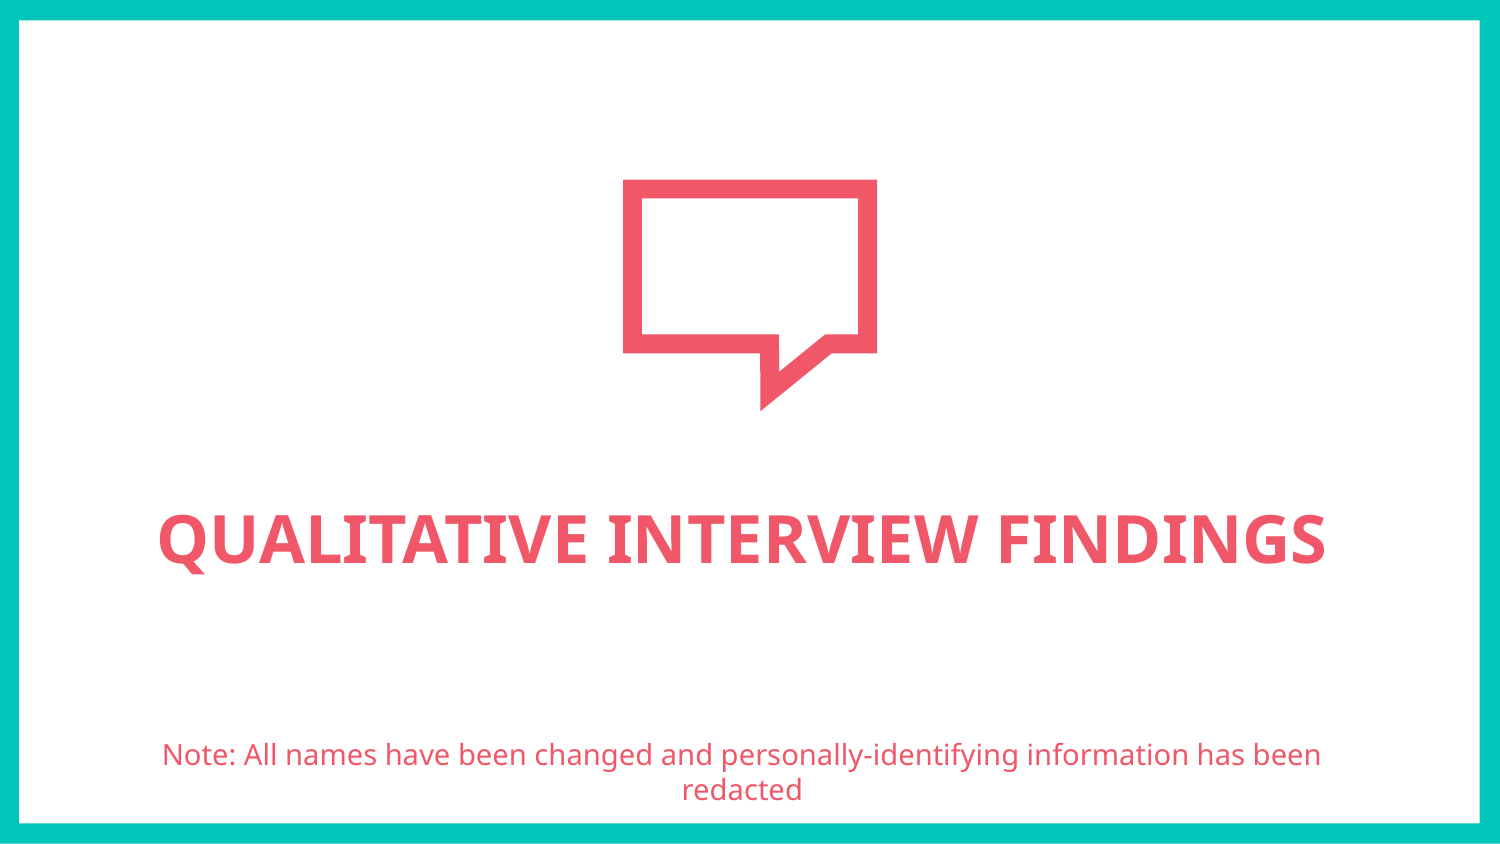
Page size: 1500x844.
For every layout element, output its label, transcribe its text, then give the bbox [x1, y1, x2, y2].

title QUALITATIVE INTERVIEW FINDINGS Note: All names have been changed and personally-identifying information has been redacted [119, 401, 1366, 592]
